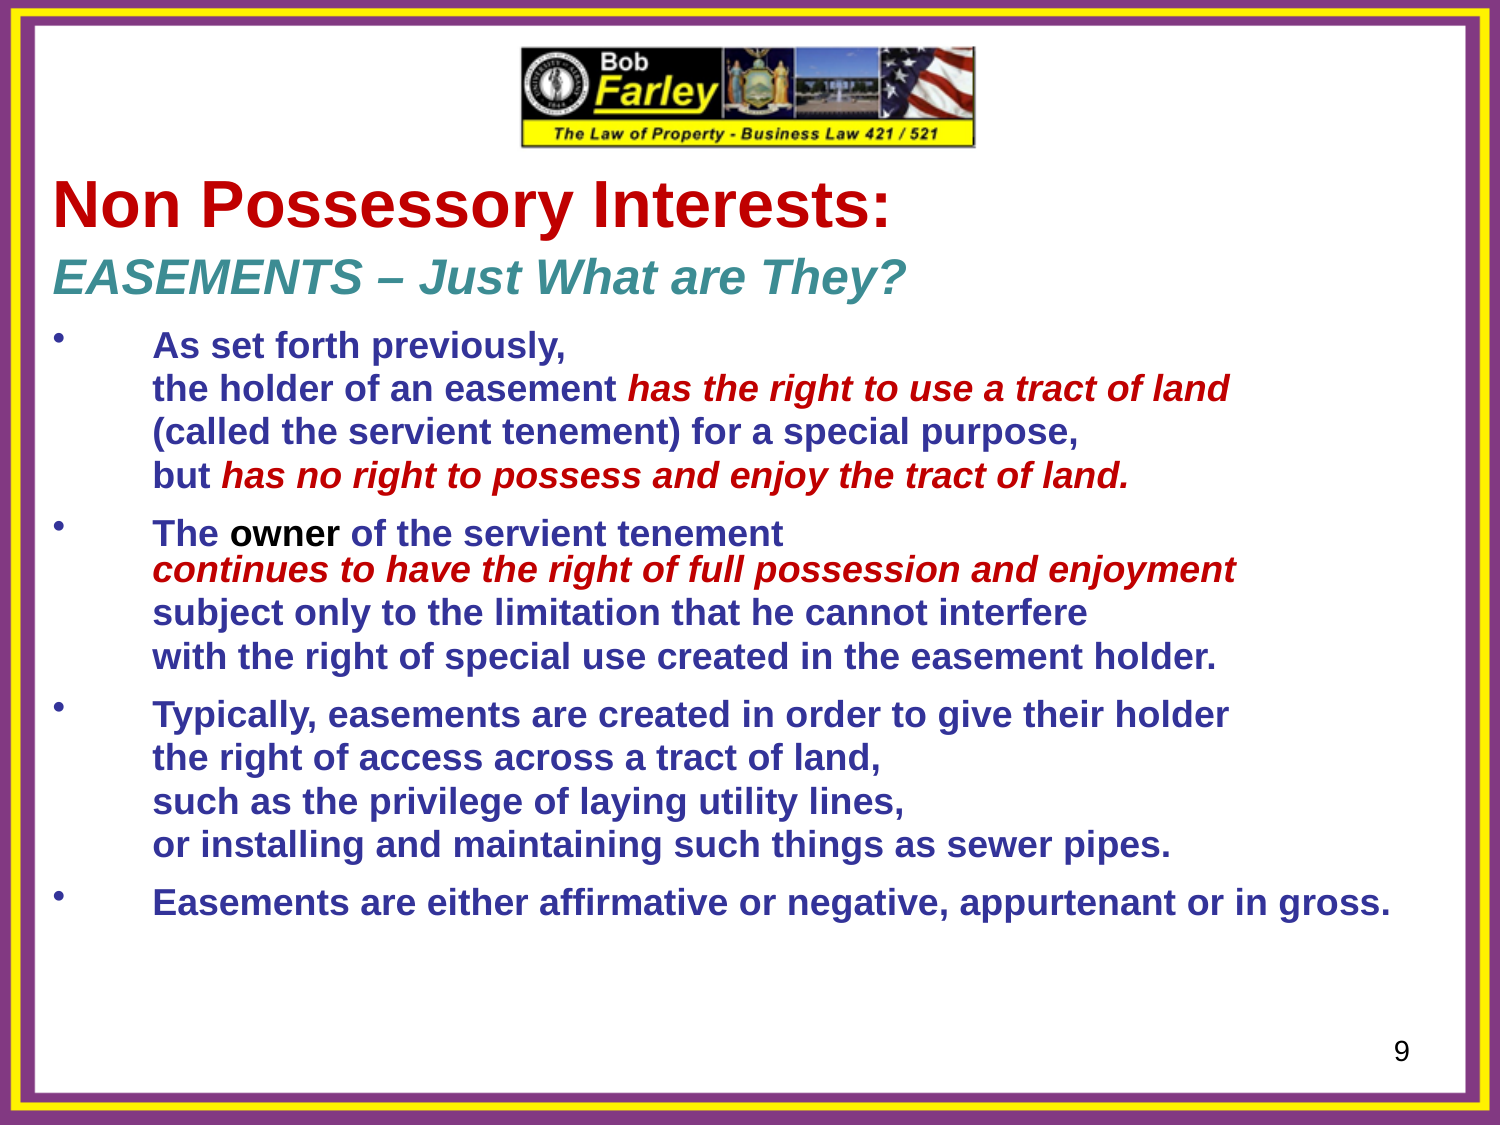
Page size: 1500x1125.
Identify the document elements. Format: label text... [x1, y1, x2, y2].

picture [0, 0, 1500, 1125]
list Non Possessory Interests: EASEMENTS – Just What are They? As set forth previously, the holder of an easement has the right to use a tract of land (called the servient tenement) for a special purpose, but has no right to possess and enjoy the tract of land. The owner of the servient tenement continues to have the right of full possession and enjoyment subject only to the limitation that he cannot interfere with the right of special use created in the easement holder. Typically, easements are created in order to give their holder the right of access across a tract of land, such as the privilege of laying utility lines, or installing and maintaining such things as sewer pipes. Easements are either affirmative or negative, appurtenant or in gross. [37, 162, 1476, 1001]
slide_number 9 [1074, 1024, 1426, 1103]
